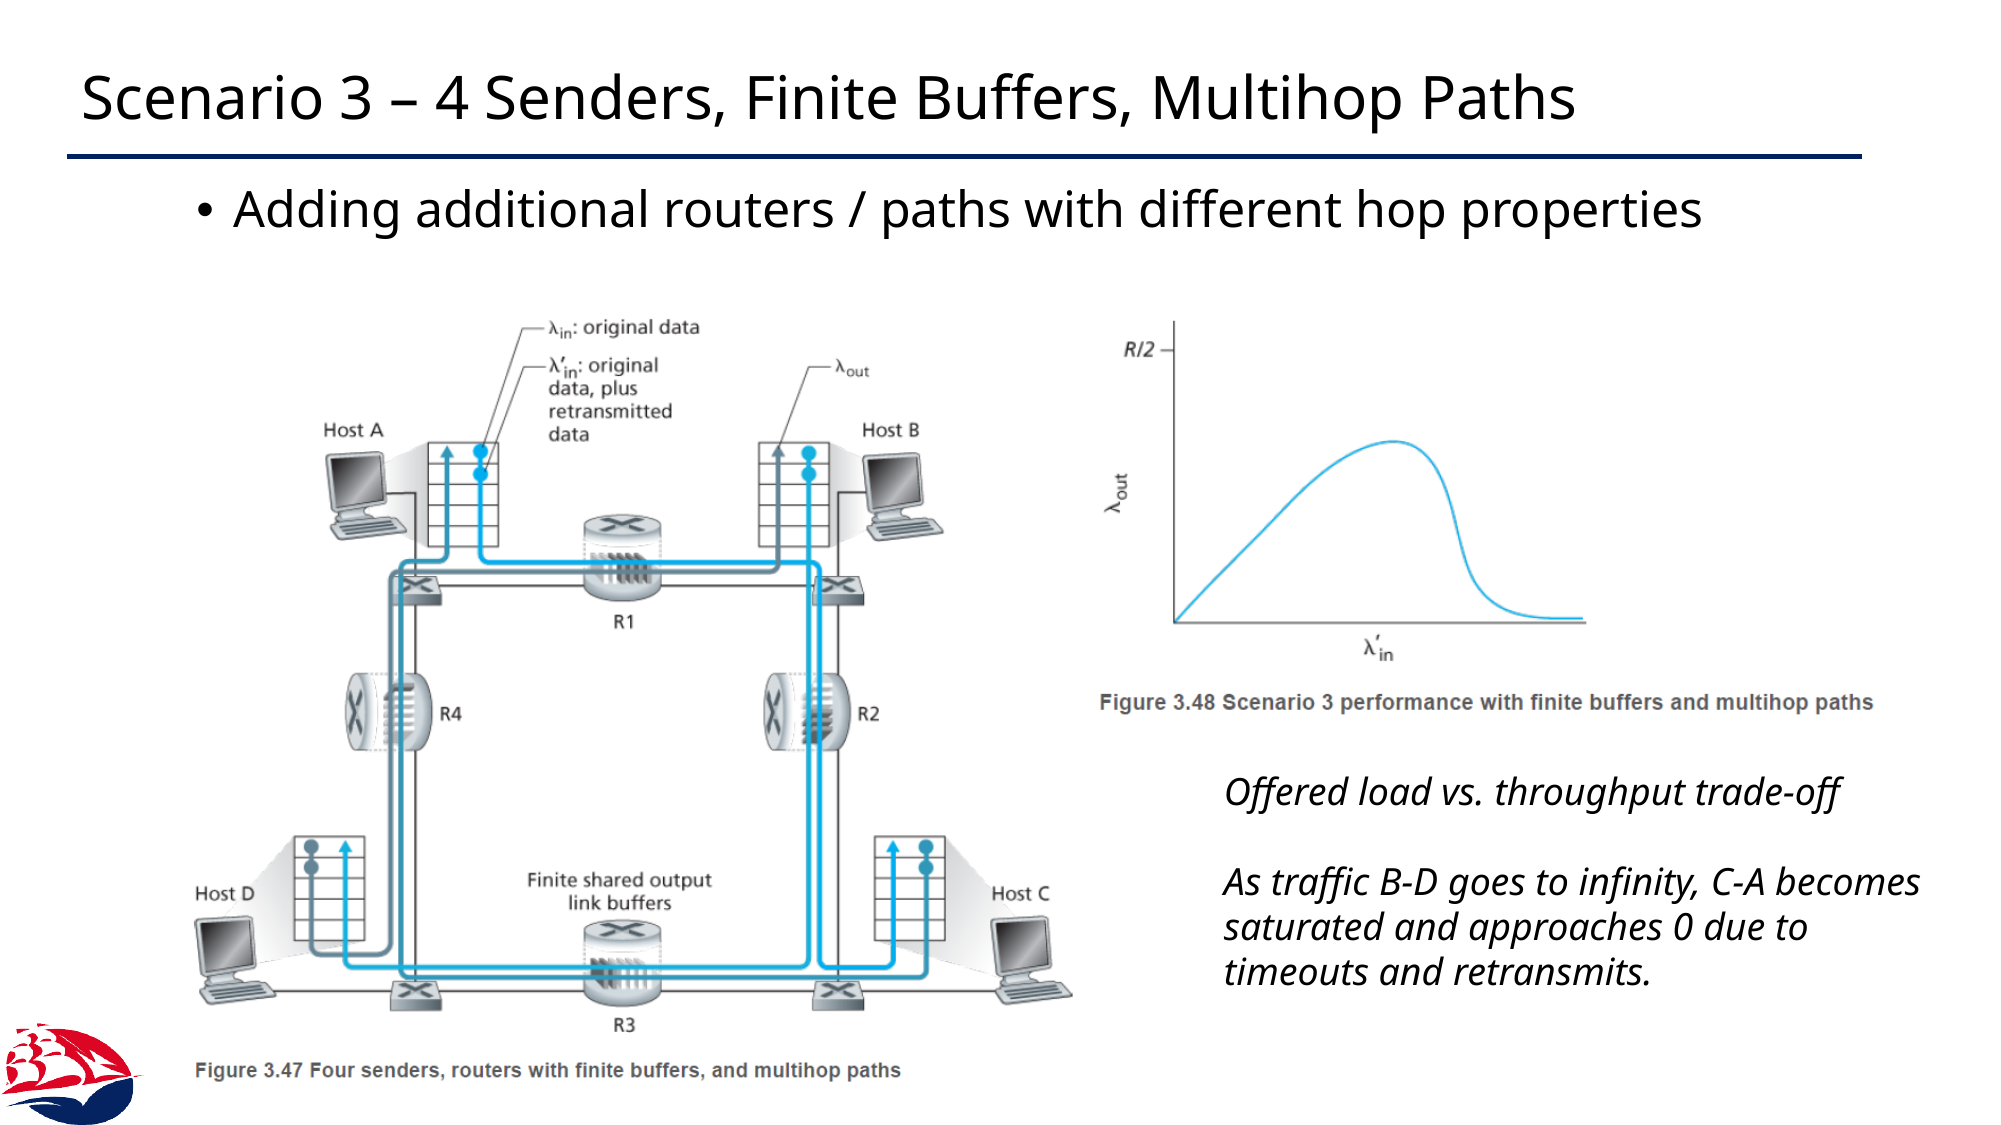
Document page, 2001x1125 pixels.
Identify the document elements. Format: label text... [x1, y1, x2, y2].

title Scenario 3 – 4 Senders, Finite Buffers, Multihop Paths [66, 59, 1863, 141]
list Adding additional routers / paths with different hop properties [181, 177, 1958, 1014]
picture [158, 283, 1887, 1090]
text_box Offered load vs. throughput trade-off As traffic B-D goes to infinity, C-A becomes saturated and approaches 0 due to timeouts and retransmits. [1209, 760, 1937, 1001]
picture [0, 1023, 149, 1125]
